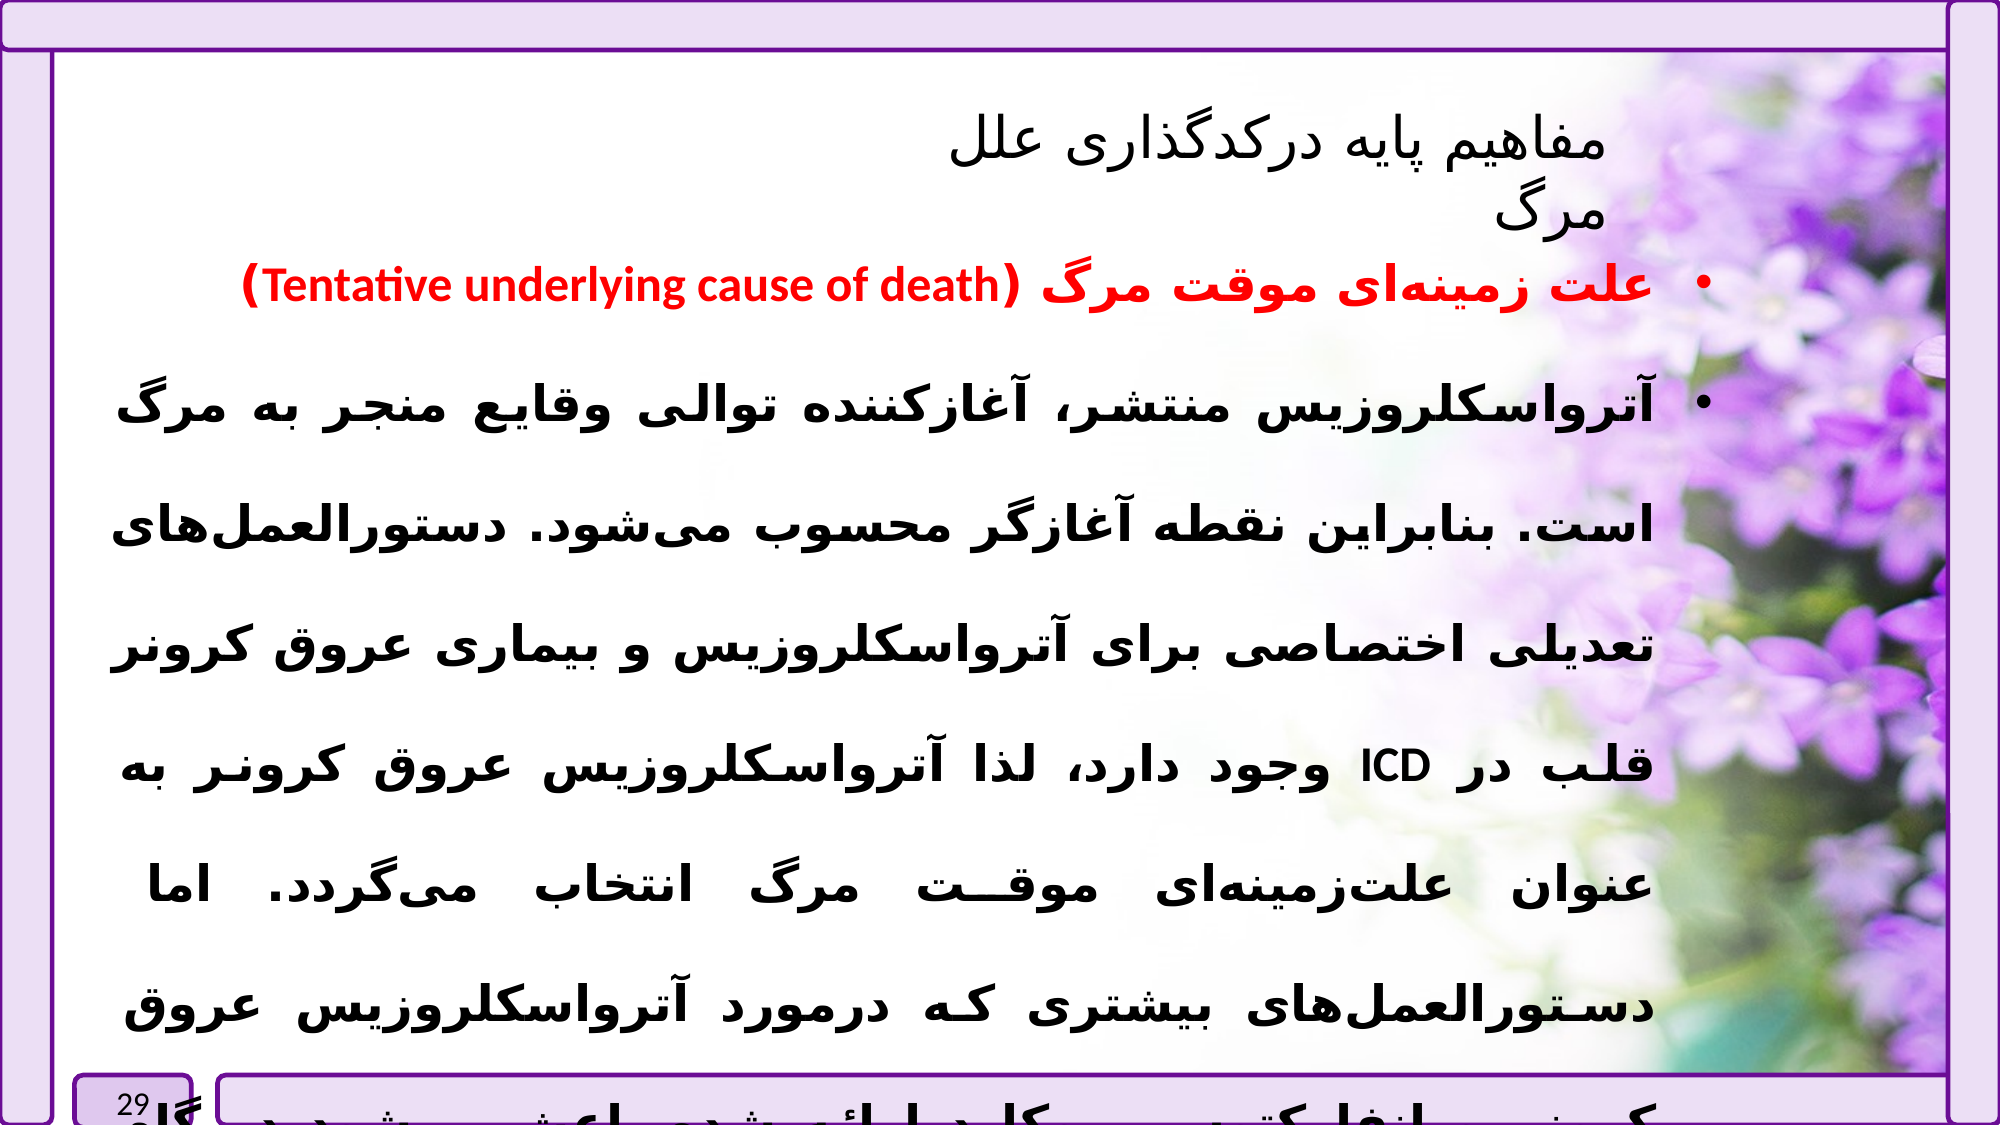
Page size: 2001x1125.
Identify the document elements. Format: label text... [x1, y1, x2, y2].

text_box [74, 1074, 192, 1125]
picture [699, 0, 1974, 1125]
text_box [0, 48, 54, 1125]
text_box علت زمینه‌ای موقت مرگ (Tentative underlying cause of death) آترواسکلروزیس منتشر، آغازکننده توالی وقایع منجر به مرگ است. بنابراین نقطه آغازگر محسوب می‌شود. دستورالعمل‌های تعدیلی اختصاصی برای آترواسکلروزیس و بیماری عروق کرونر قلب در ICD وجود دارد، لذا آترواسکلروزیس عروق کرونر به عنوان علت‌زمینه‌ای موقت مرگ انتخاب می‌گردد. اما دستورالعمل‌های بیشتری که درمورد آترواسکلروزیس عروق کرونر و انفارکتوس میوکارد ارائه شده باعث می‌شود در گام نهایی انفارکتوس میوکارد به عنوان علت زمینه‌ای انتخاب گردد. [94, 183, 699, 1125]
text_box [0, 0, 699, 52]
text_box [1974, 0, 2000, 1125]
